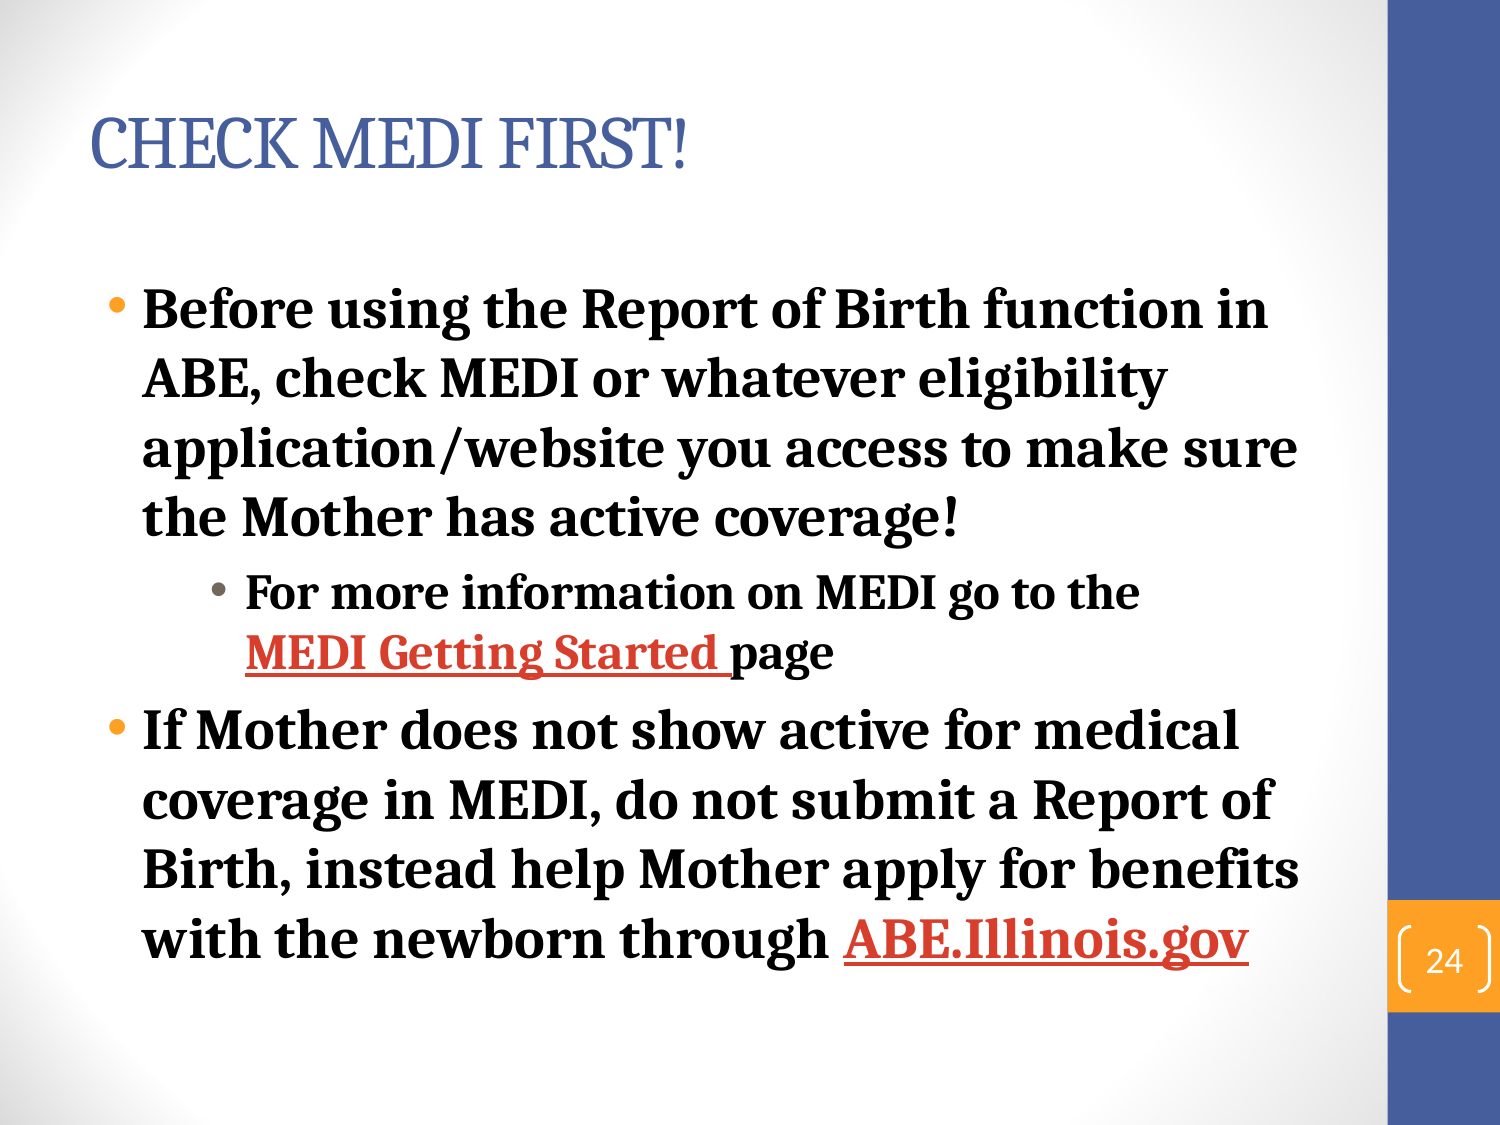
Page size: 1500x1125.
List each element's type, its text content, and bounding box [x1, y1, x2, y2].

list Before using the Report of Birth function in ABE, check MEDI or whatever eligibility application/website you access to make sure the Mother has active coverage! For more information on MEDI go to the MEDI Getting Started page If Mother does not show active for medical coverage in MEDI, do not submit a Report of Birth, instead help Mother apply for benefits with the newborn through ABE.Illinois.gov [75, 262, 1325, 1050]
slide_number 24 [1397, 924, 1492, 994]
title CHECK MEDI FIRST! [75, 45, 1325, 233]
picture [0, 0, 1387, 1125]
